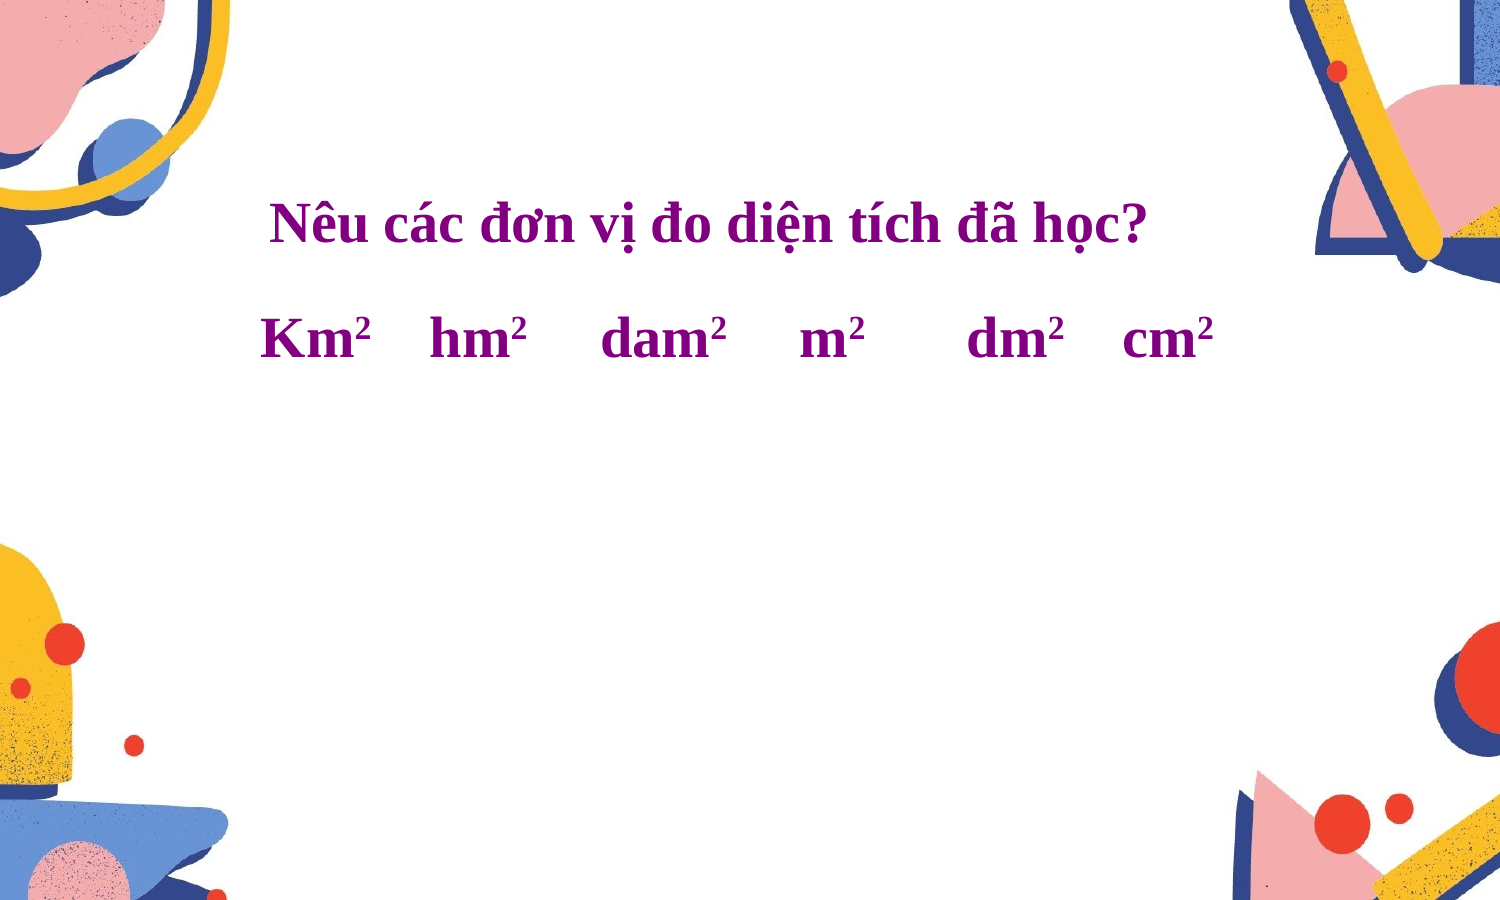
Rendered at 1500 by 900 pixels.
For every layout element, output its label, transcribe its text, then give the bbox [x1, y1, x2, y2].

text_box Nêu các đơn vị đo diện tích đã học? [254, 176, 1288, 262]
text_box Km2 hm2 dam2 m2 dm2 cm2 [246, 291, 1279, 377]
picture [0, 0, 1500, 900]
